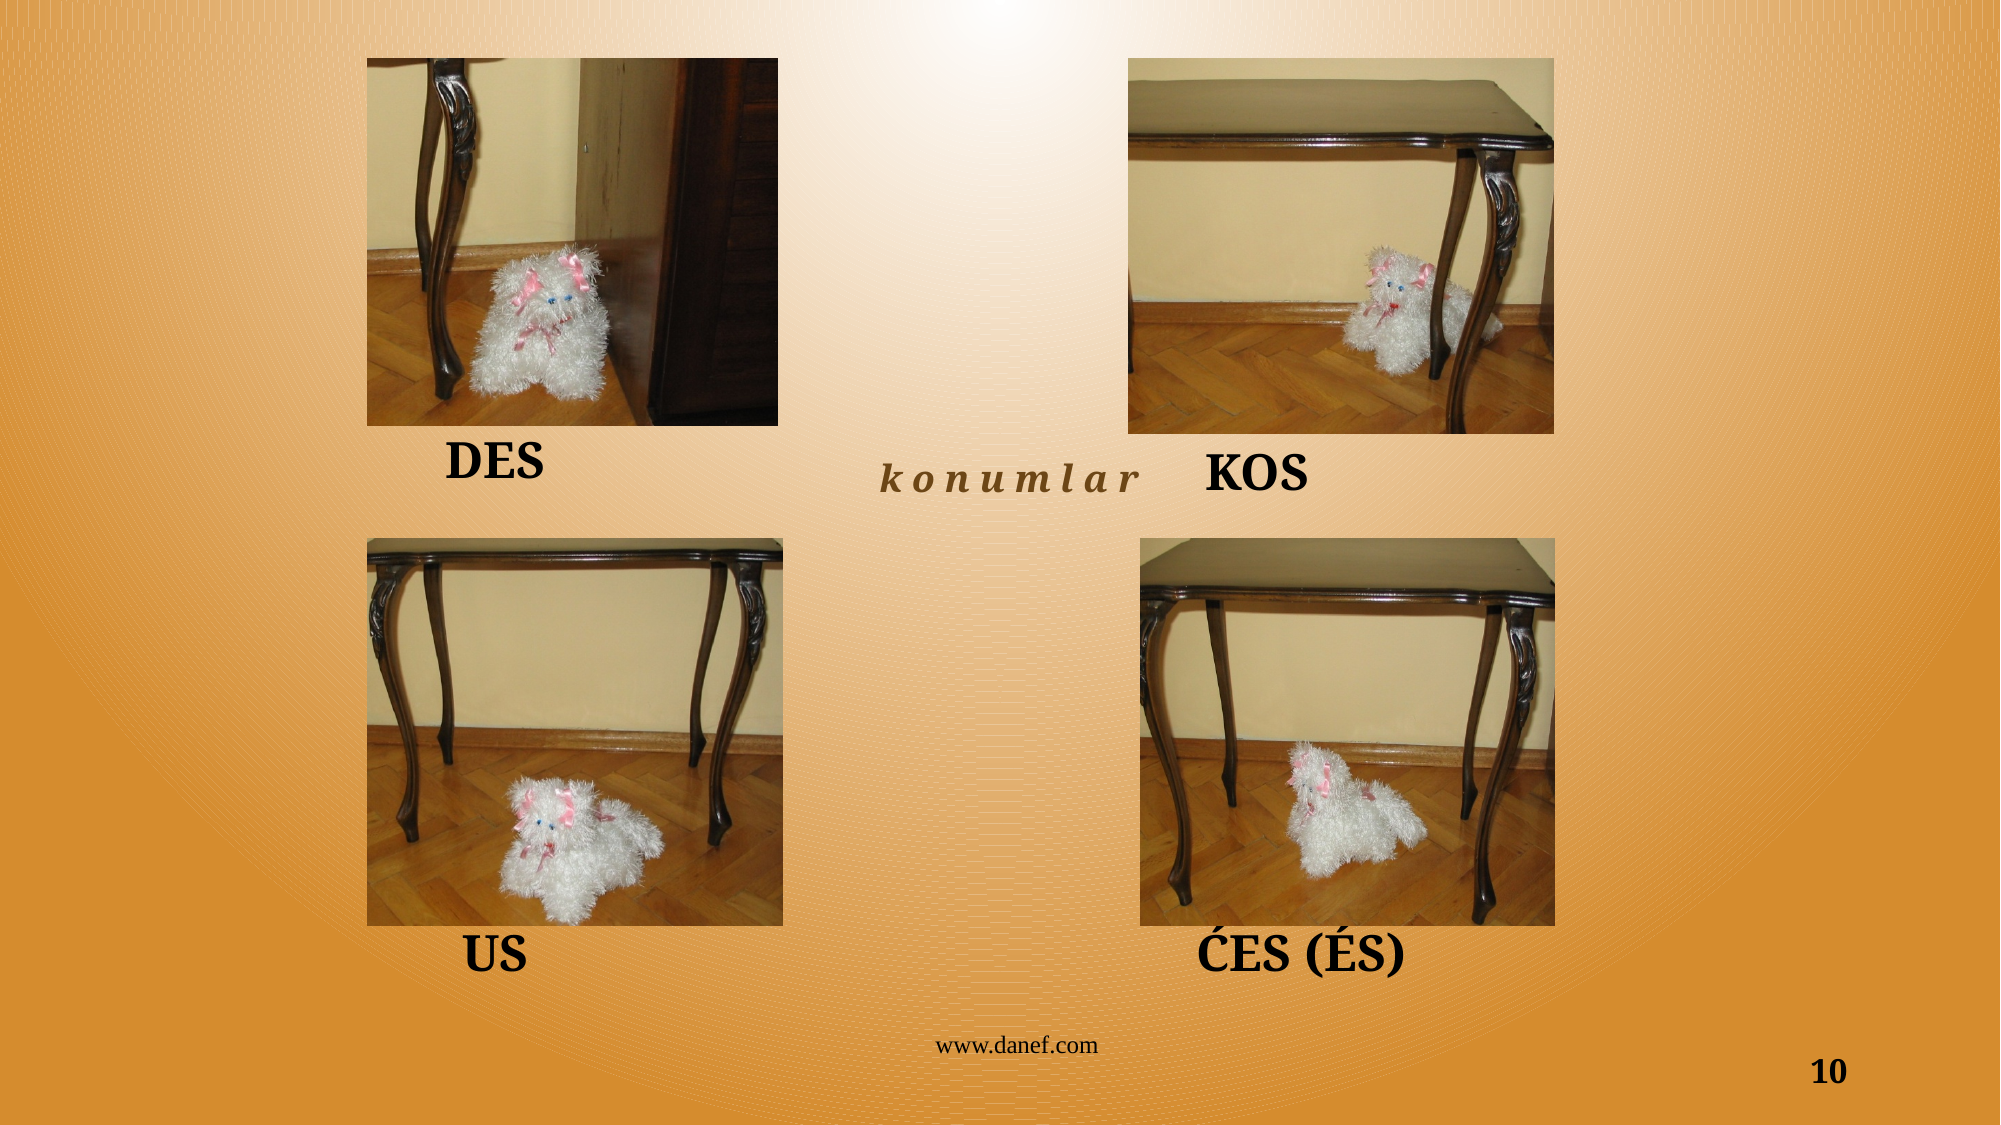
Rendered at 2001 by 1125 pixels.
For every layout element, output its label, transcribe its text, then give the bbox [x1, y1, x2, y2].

slide_number 10 [1412, 1042, 1863, 1103]
picture [1140, 538, 1555, 926]
picture [1128, 58, 1554, 434]
text_box US [402, 926, 745, 985]
text_box KOS [1164, 444, 1507, 504]
picture [367, 58, 778, 426]
text_box DES [402, 433, 745, 493]
text_box www.danef.com [753, 997, 1281, 1090]
text_box k o n u m l a r [751, 456, 1190, 516]
picture [367, 538, 783, 926]
text_box ĆES (ÉS) [1175, 926, 1519, 985]
